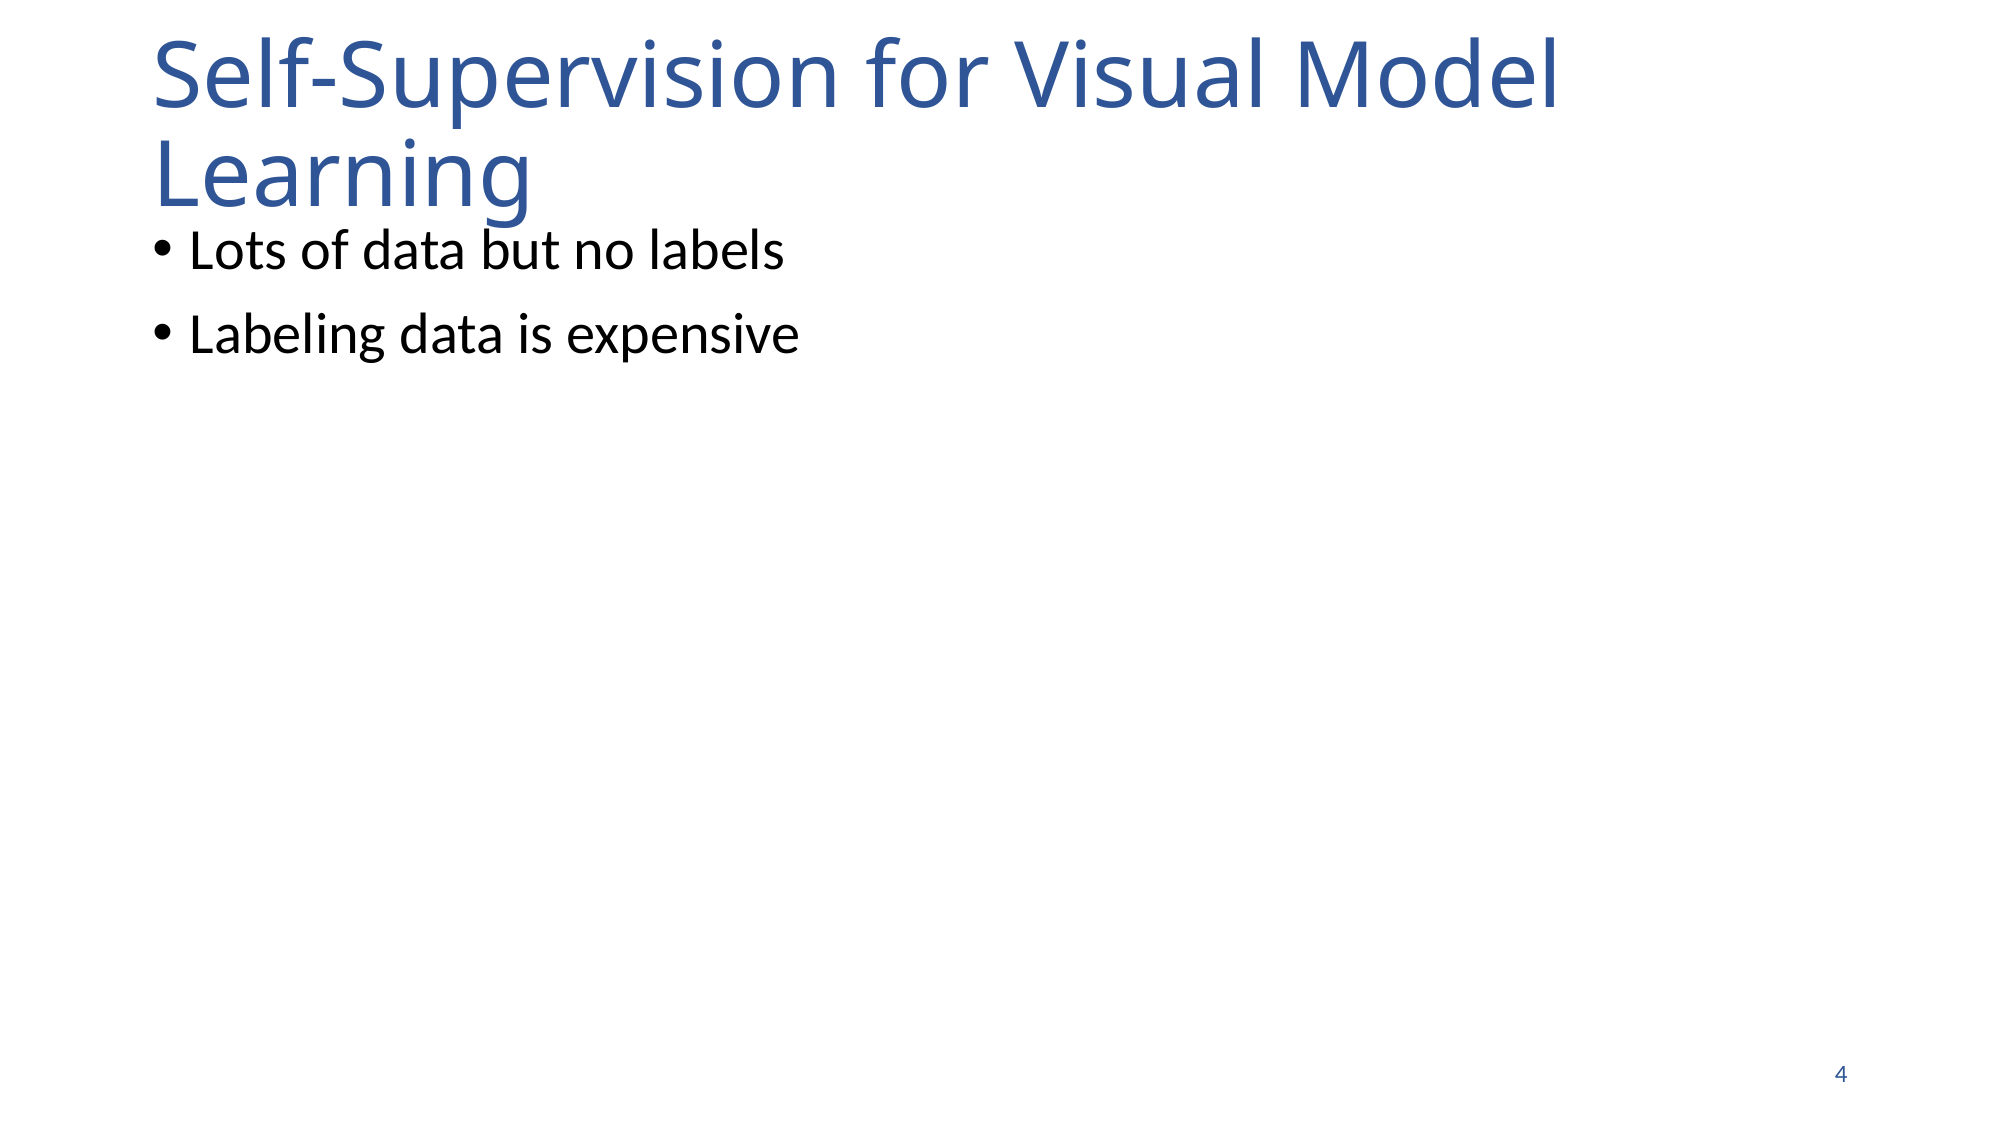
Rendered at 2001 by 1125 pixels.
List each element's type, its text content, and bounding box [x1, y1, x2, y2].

slide_number 3 [1412, 1042, 1863, 1103]
list Lots of data but no labels Labeling data is expensive [137, 211, 1863, 1014]
title Self-Supervision for Visual Model Learning [137, 59, 1863, 196]
